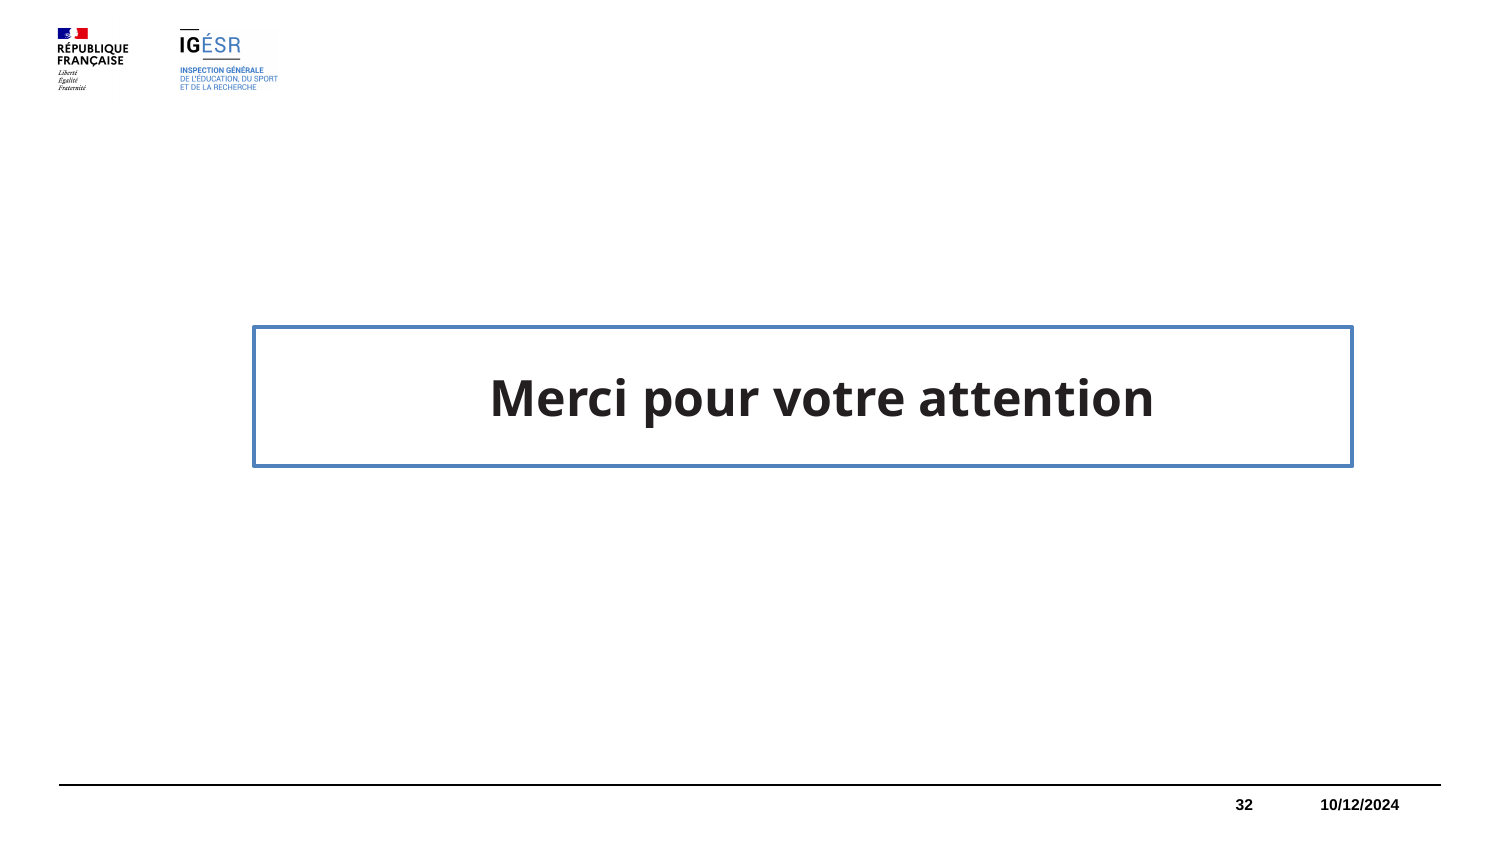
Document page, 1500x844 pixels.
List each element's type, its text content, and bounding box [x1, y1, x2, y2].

picture [180, 29, 278, 90]
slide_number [1027, 784, 1400, 824]
picture [47, 17, 139, 101]
text_box Merci pour votre attention [253, 327, 1353, 467]
